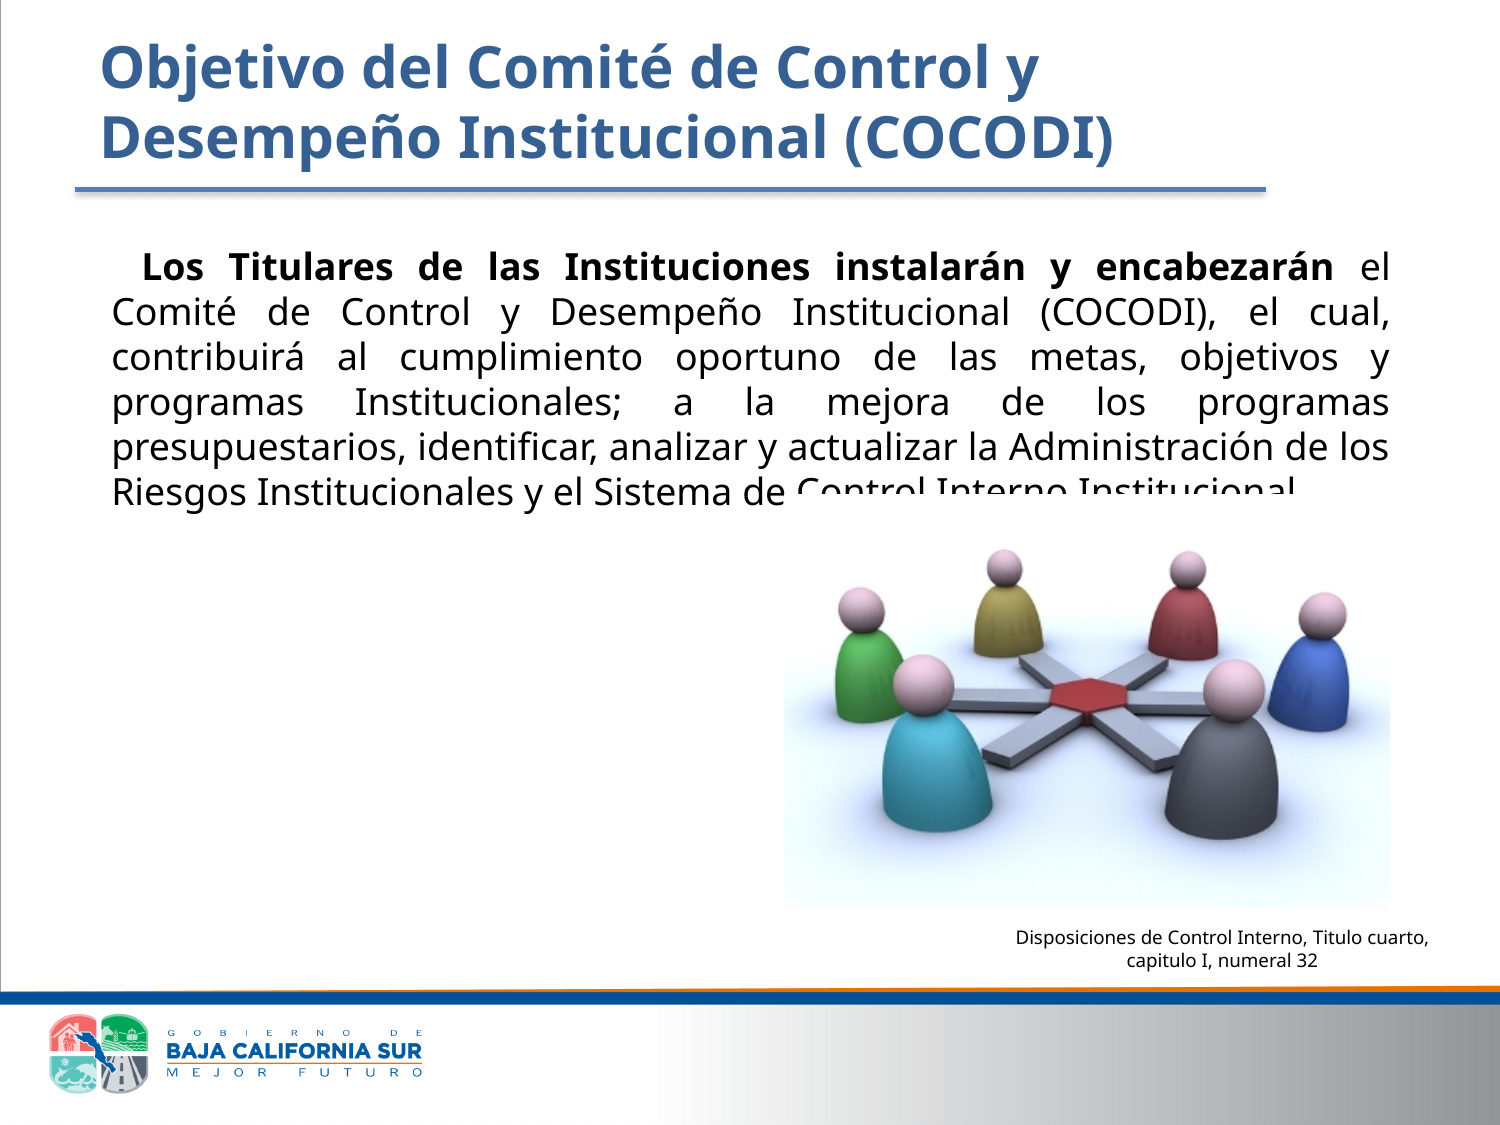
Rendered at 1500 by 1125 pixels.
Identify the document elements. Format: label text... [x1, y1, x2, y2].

picture [0, 0, 1500, 1125]
text_box Los Titulares de las Instituciones instalarán y encabezarán el Comité de Control y Desempeño Institucional (COCODI), el cual, contribuirá al cumplimiento oportuno de las metas, objetivos y programas Institucionales; a la mejora de los programas presupuestarios, identificar, analizar y actualizar la Administración de los Riesgos Institucionales y el Sistema de Control Interno Institucional. [96, 235, 1406, 521]
text_box Disposiciones de Control Interno, Titulo cuarto, capitulo I, numeral 32 [994, 918, 1451, 979]
title Objetivo del Comité de Control y Desempeño Institucional (COCODI) [84, 57, 1233, 144]
